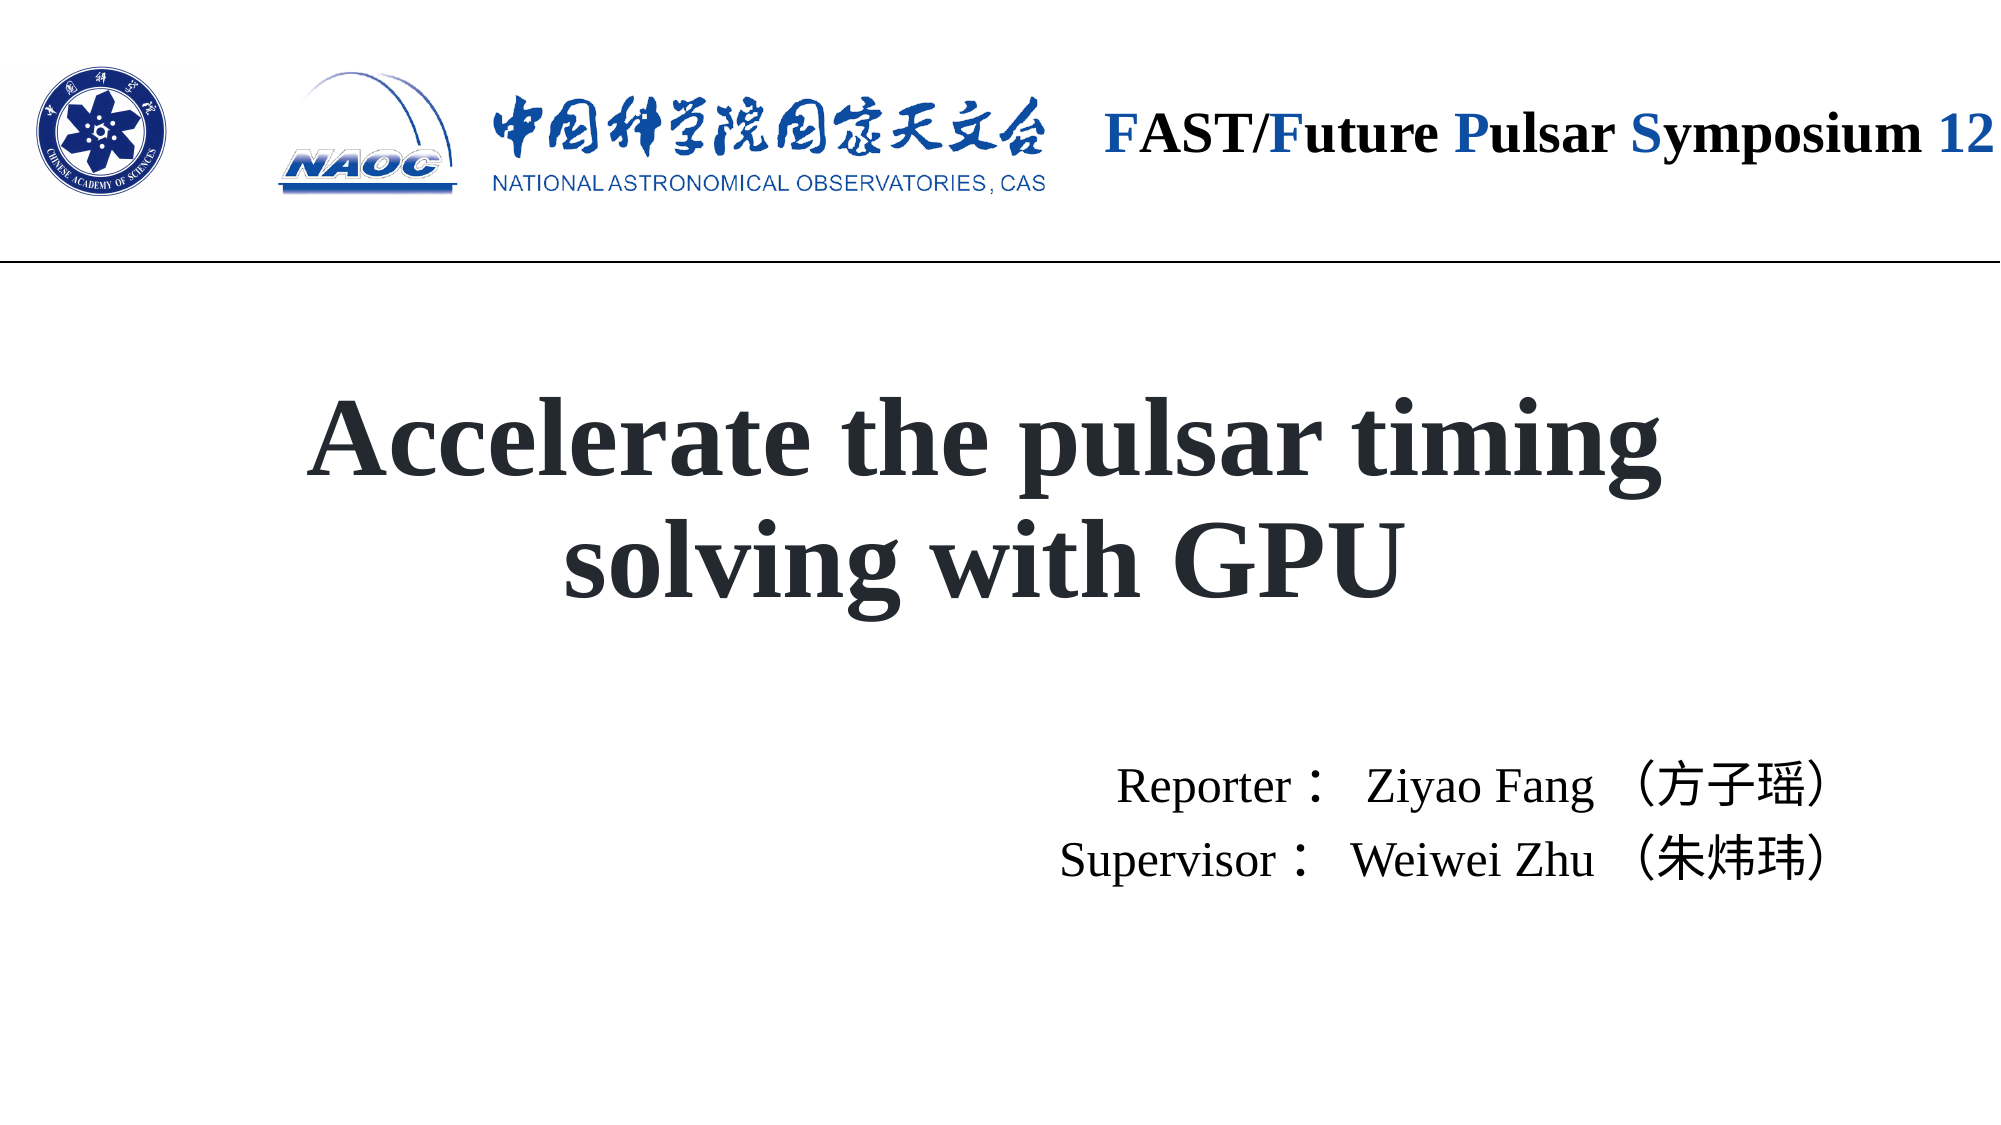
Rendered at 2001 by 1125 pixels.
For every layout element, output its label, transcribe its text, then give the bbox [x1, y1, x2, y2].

text_box FAST/Future Pulsar Symposium 12 [1089, 86, 2000, 171]
subtitle Reporter：Ziyao Fang（方子瑶） Supervisor：Weiwei Zhu（朱炜玮） [371, 751, 1872, 1024]
picture [277, 65, 1050, 196]
picture [3, 65, 199, 196]
title Accelerate the pulsar timing solving with GPU [65, 357, 1935, 629]
